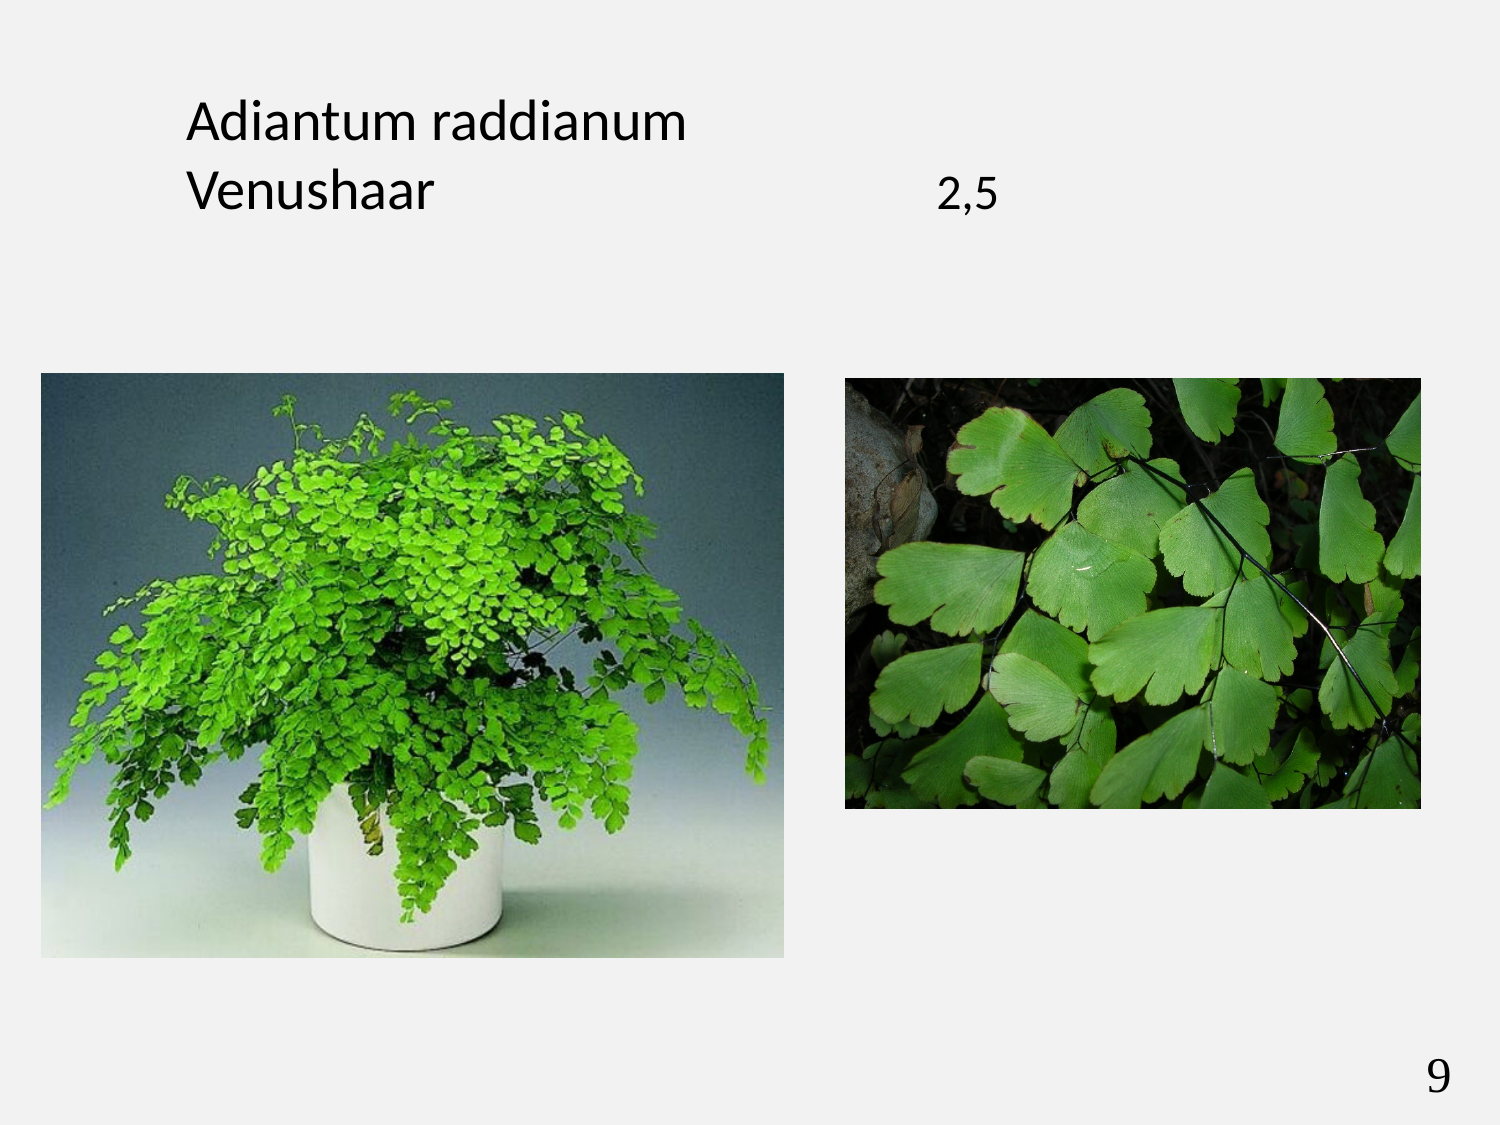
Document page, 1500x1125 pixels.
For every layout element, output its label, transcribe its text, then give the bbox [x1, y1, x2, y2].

picture [40, 373, 784, 958]
picture [845, 377, 1421, 809]
title Adiantum raddianum Venushaar 2,5 [170, 28, 1154, 275]
text_box 9 [1411, 1034, 1500, 1110]
